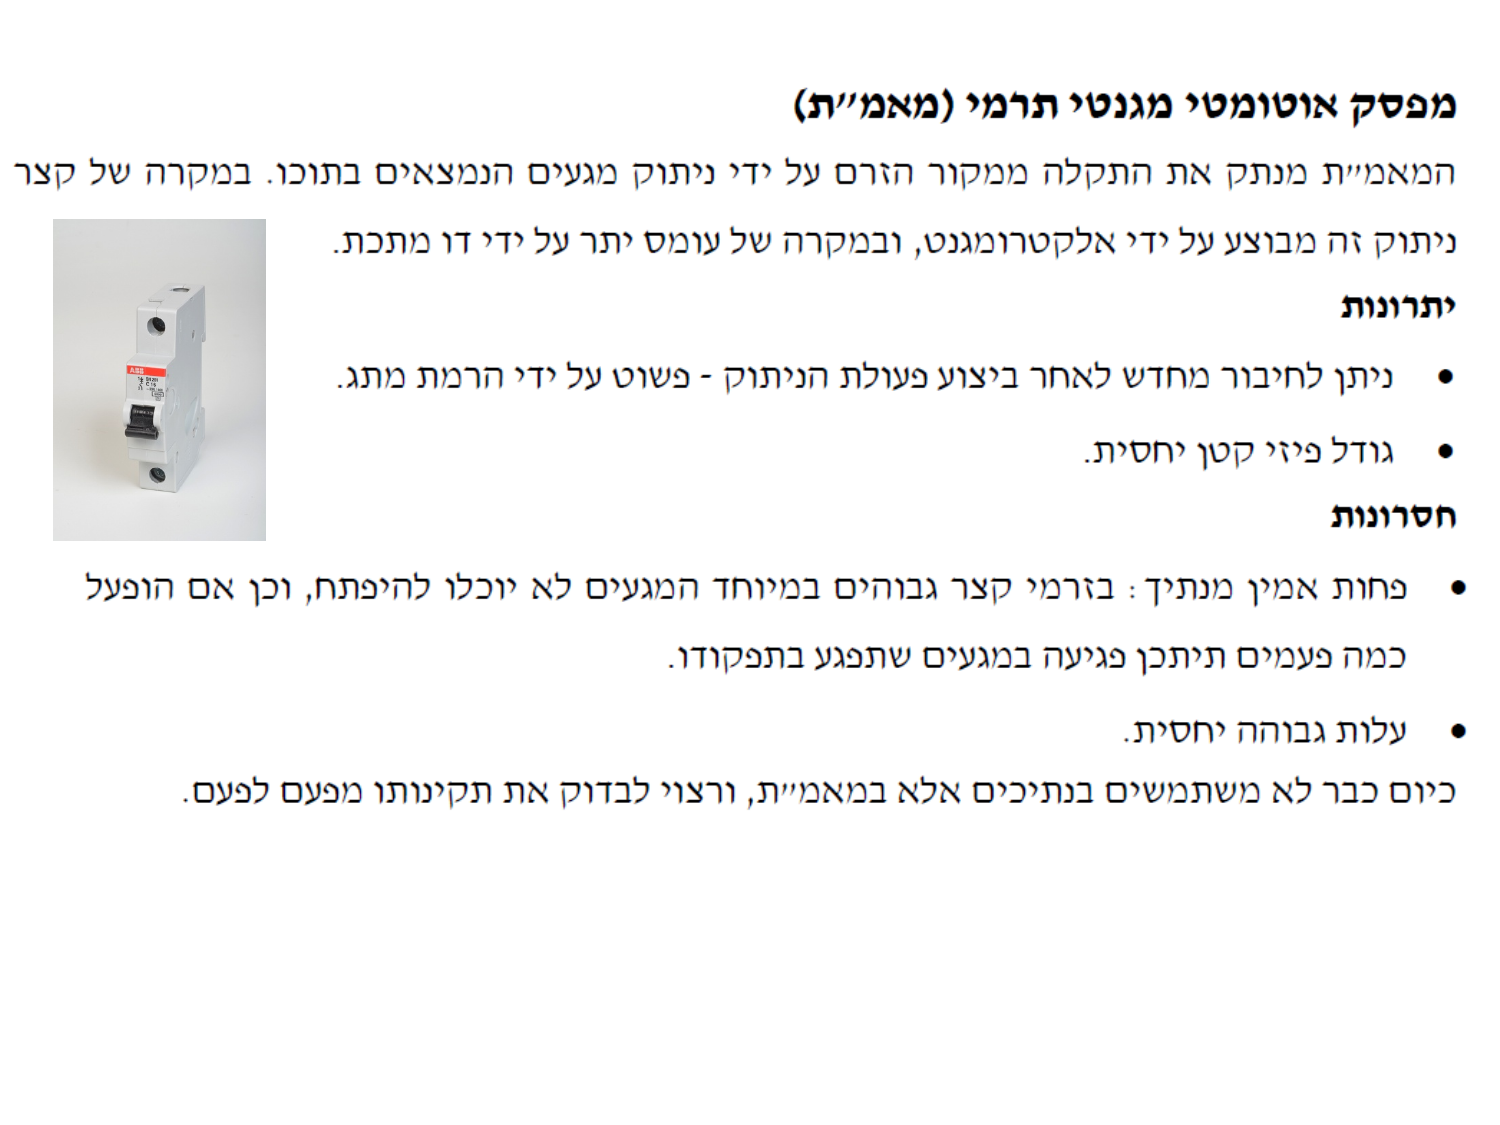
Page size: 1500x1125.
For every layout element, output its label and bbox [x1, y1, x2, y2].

picture [0, 77, 1470, 823]
